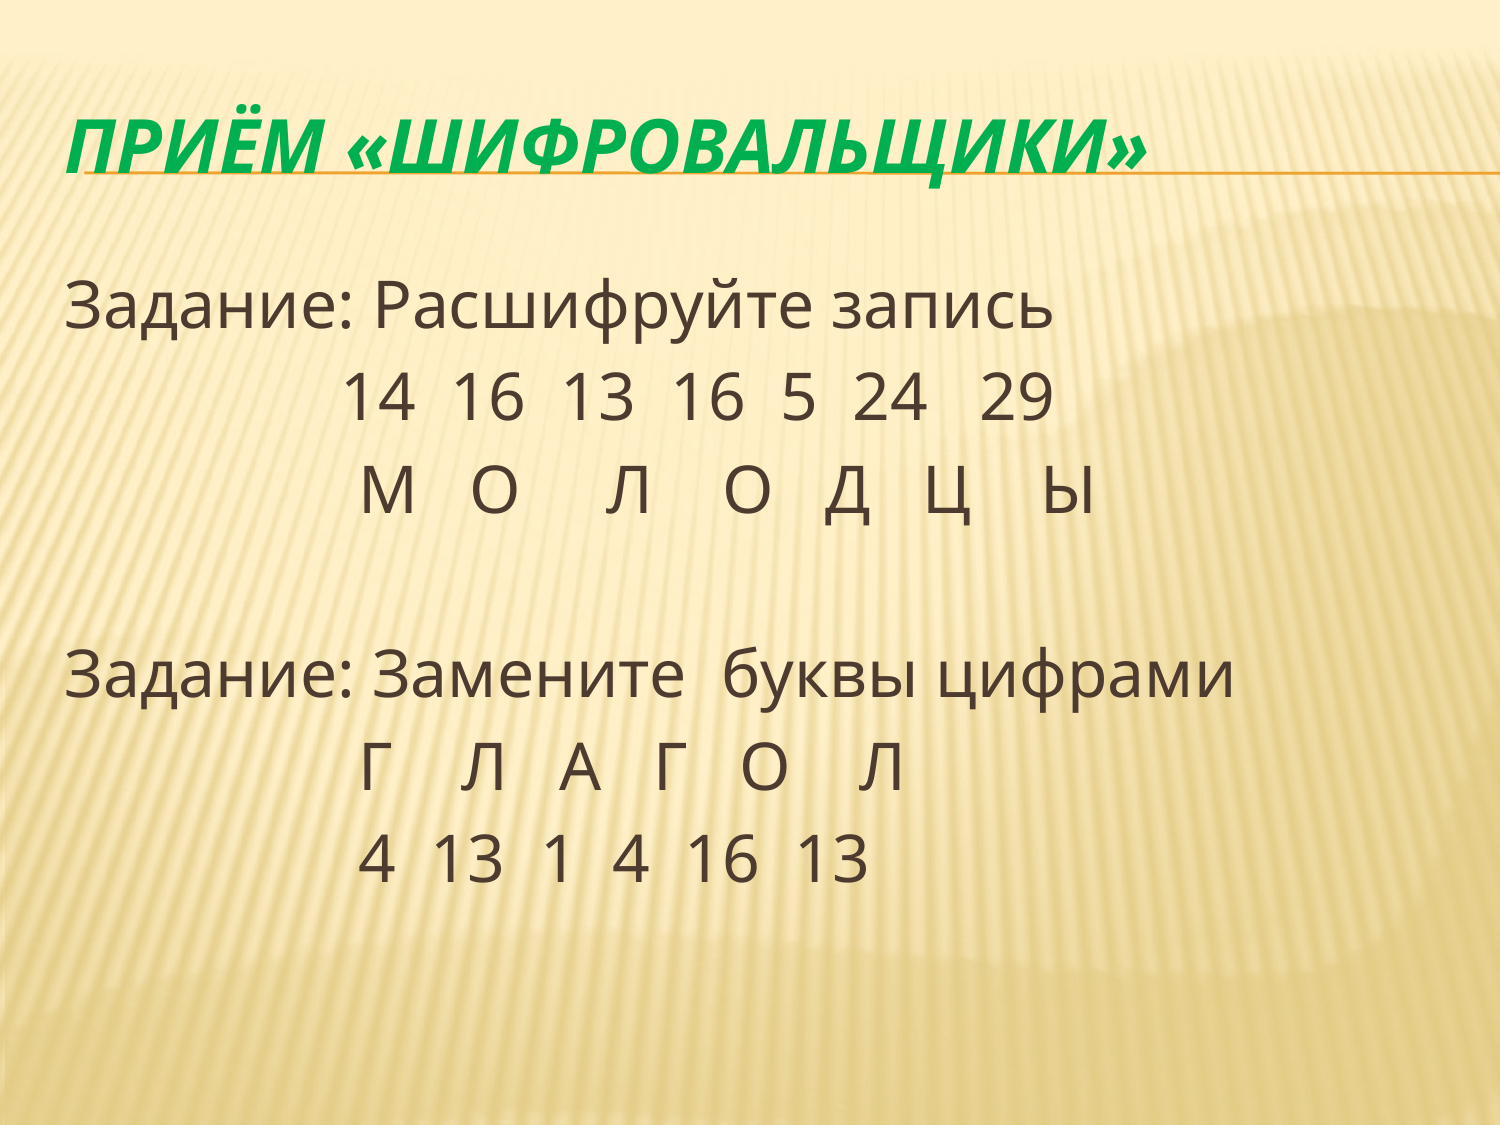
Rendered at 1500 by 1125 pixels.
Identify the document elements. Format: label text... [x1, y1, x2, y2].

title Приём «Шифровальщики» [50, 75, 1475, 213]
list Задание: Расшифруйте запись 14 16 13 16 5 24 29 М О Л О Д Ц Ы Задание: Замените буквы цифрами Г Л А Г О Л 4 13 1 4 16 13 [50, 254, 1475, 998]
